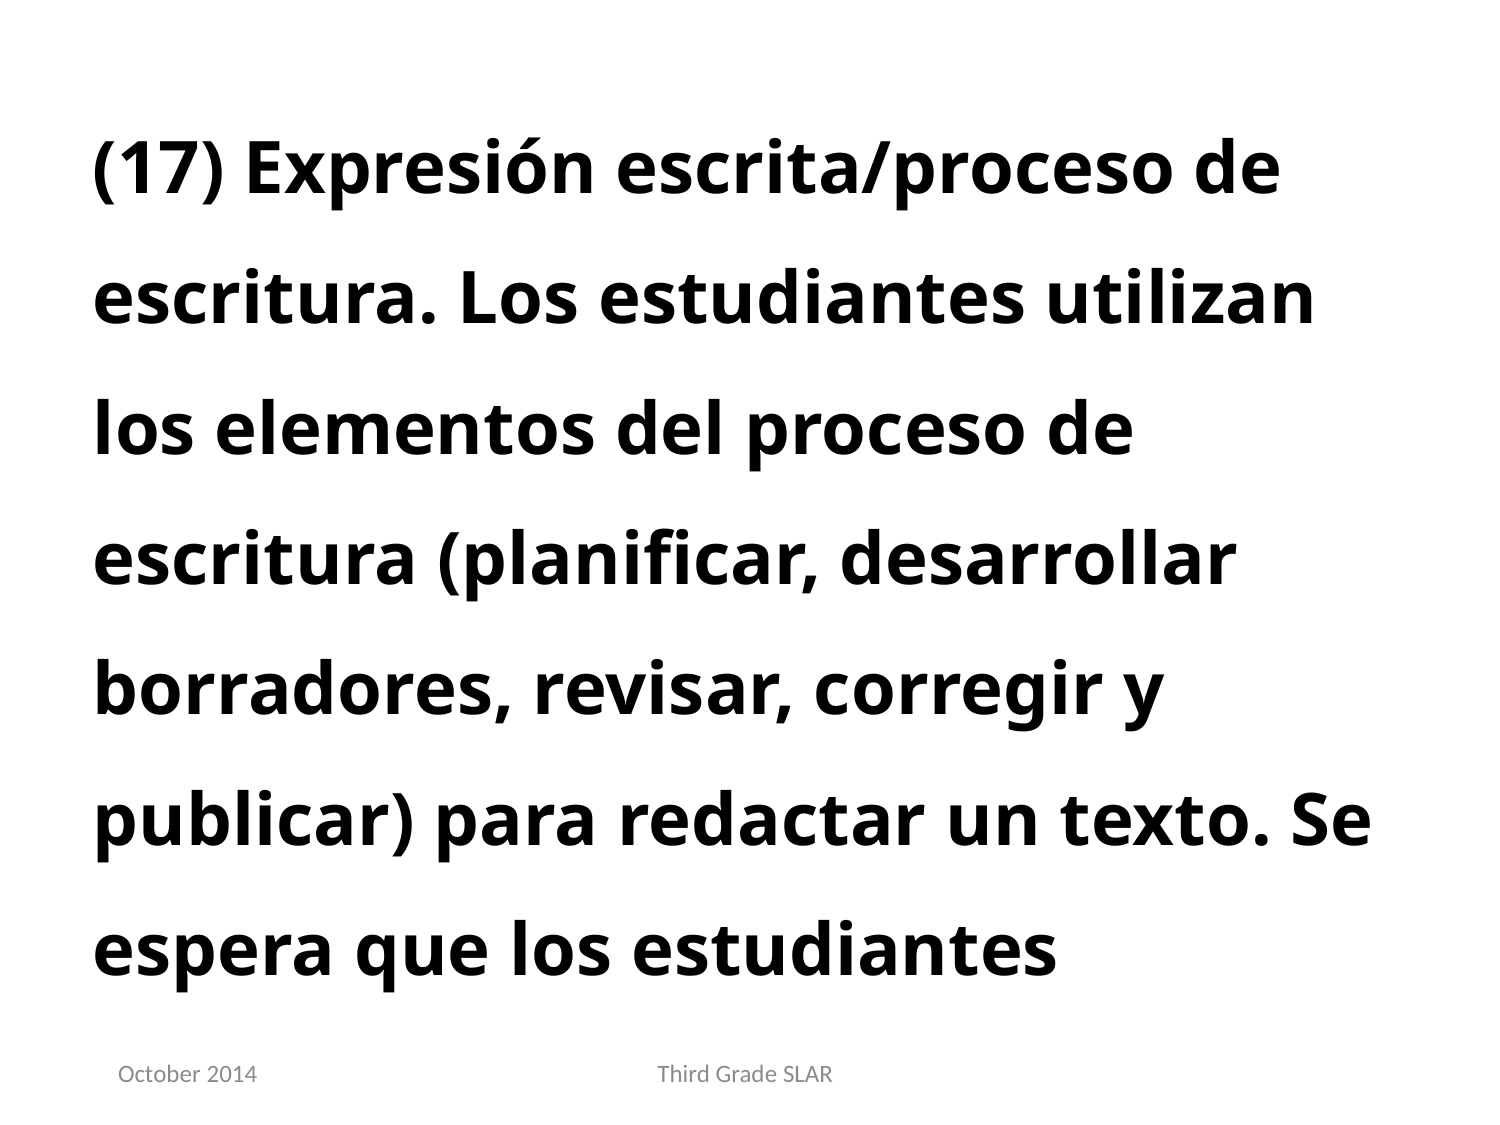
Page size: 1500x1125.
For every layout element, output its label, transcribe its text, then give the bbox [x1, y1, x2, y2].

subtitle (17) Expresión escrita/proceso de escritura. Los estudiantes utilizan los elementos del proceso de escritura (planificar, desarrollar borradores, revisar, corregir y publicar) para redactar un texto. Se espera que los estudiantes [78, 70, 1429, 1014]
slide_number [103, 1042, 441, 1103]
footer Third Grade SLAR [492, 1042, 999, 1103]
